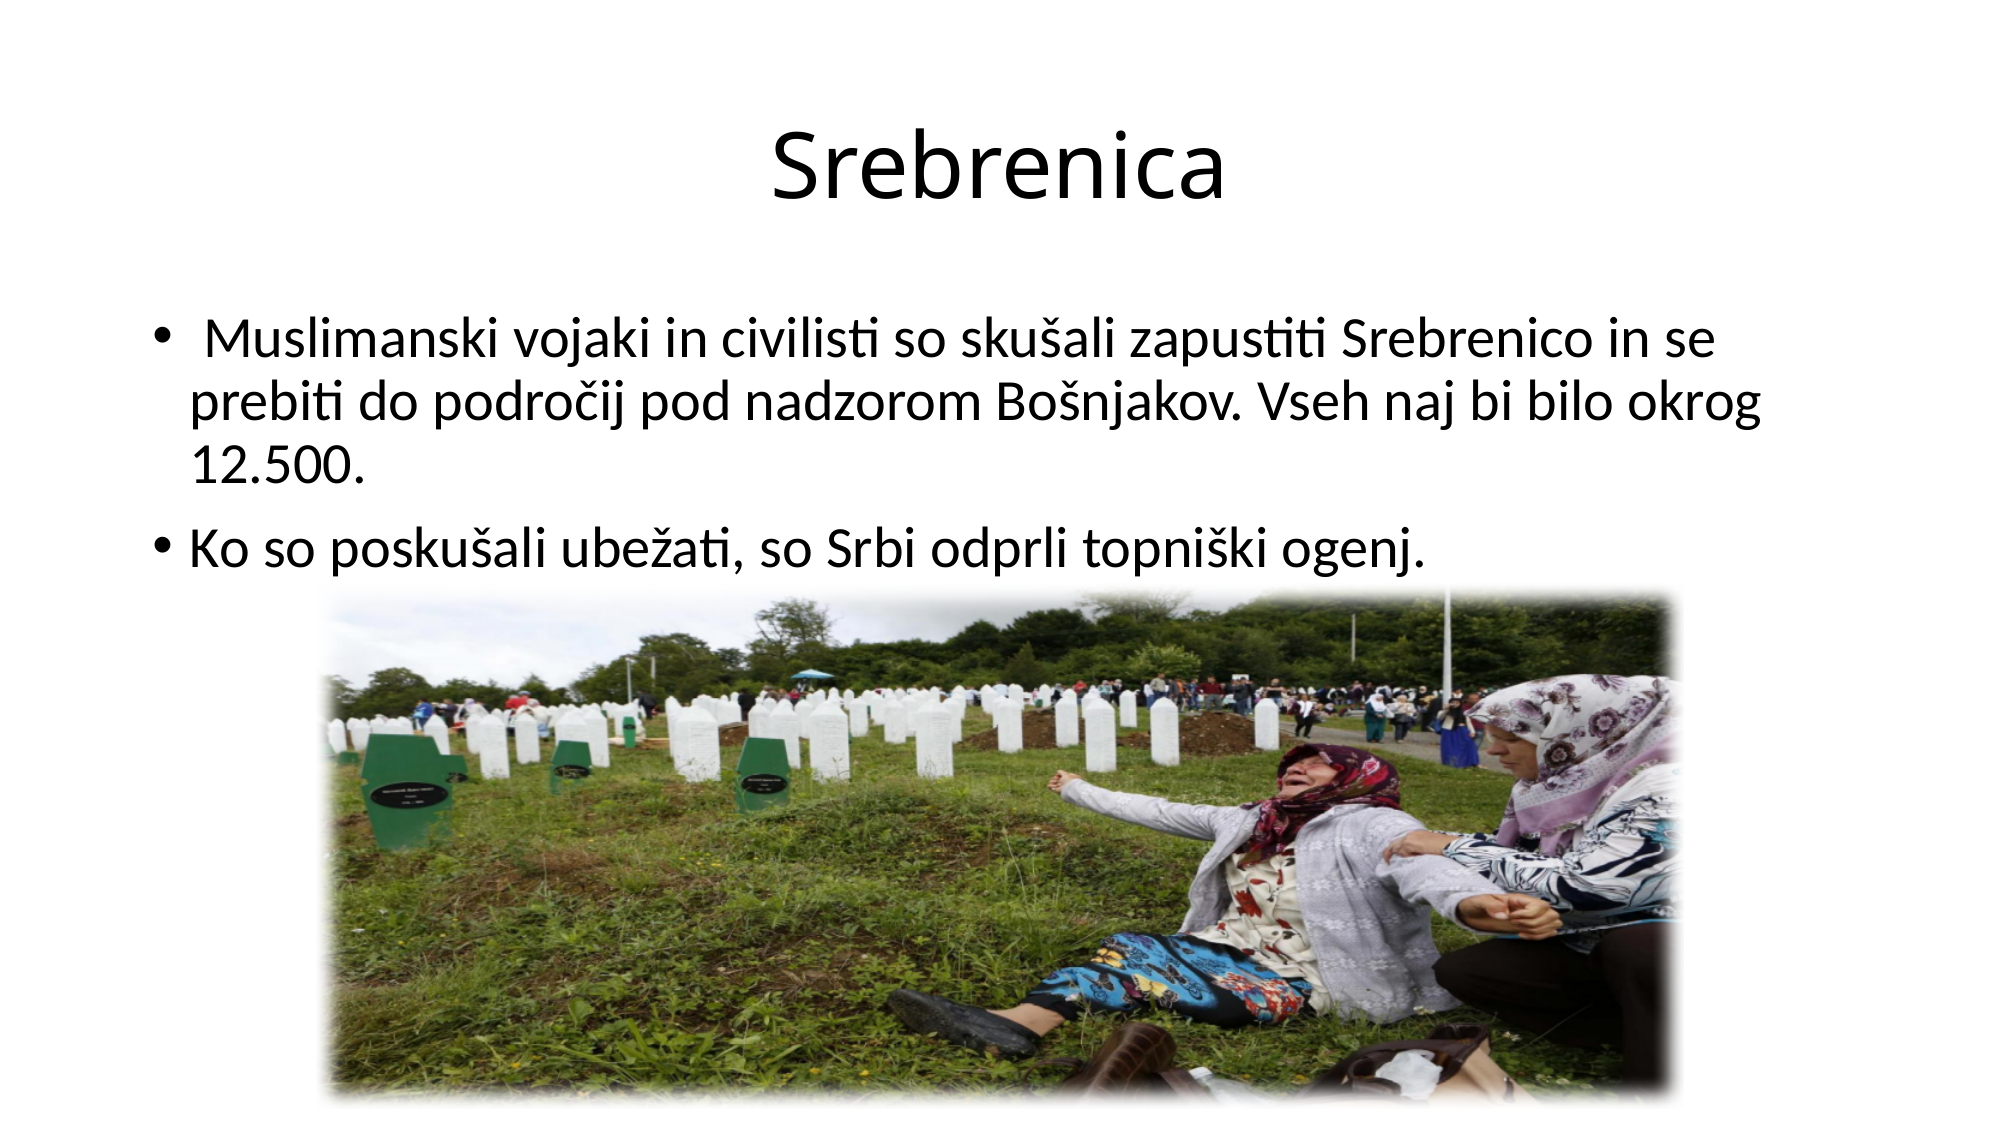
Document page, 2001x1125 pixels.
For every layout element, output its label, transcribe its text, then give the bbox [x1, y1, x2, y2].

title Srebrenica [137, 59, 1863, 278]
picture [316, 583, 1684, 1109]
list Muslimanski vojaki in civilisti so skušali zapustiti Srebrenico in se prebiti do področij pod nadzorom Bošnjakov. Vseh naj bi bilo okrog 12.500. Ko so poskušali ubežati, so Srbi odprli topniški ogenj. [137, 299, 1863, 1014]
